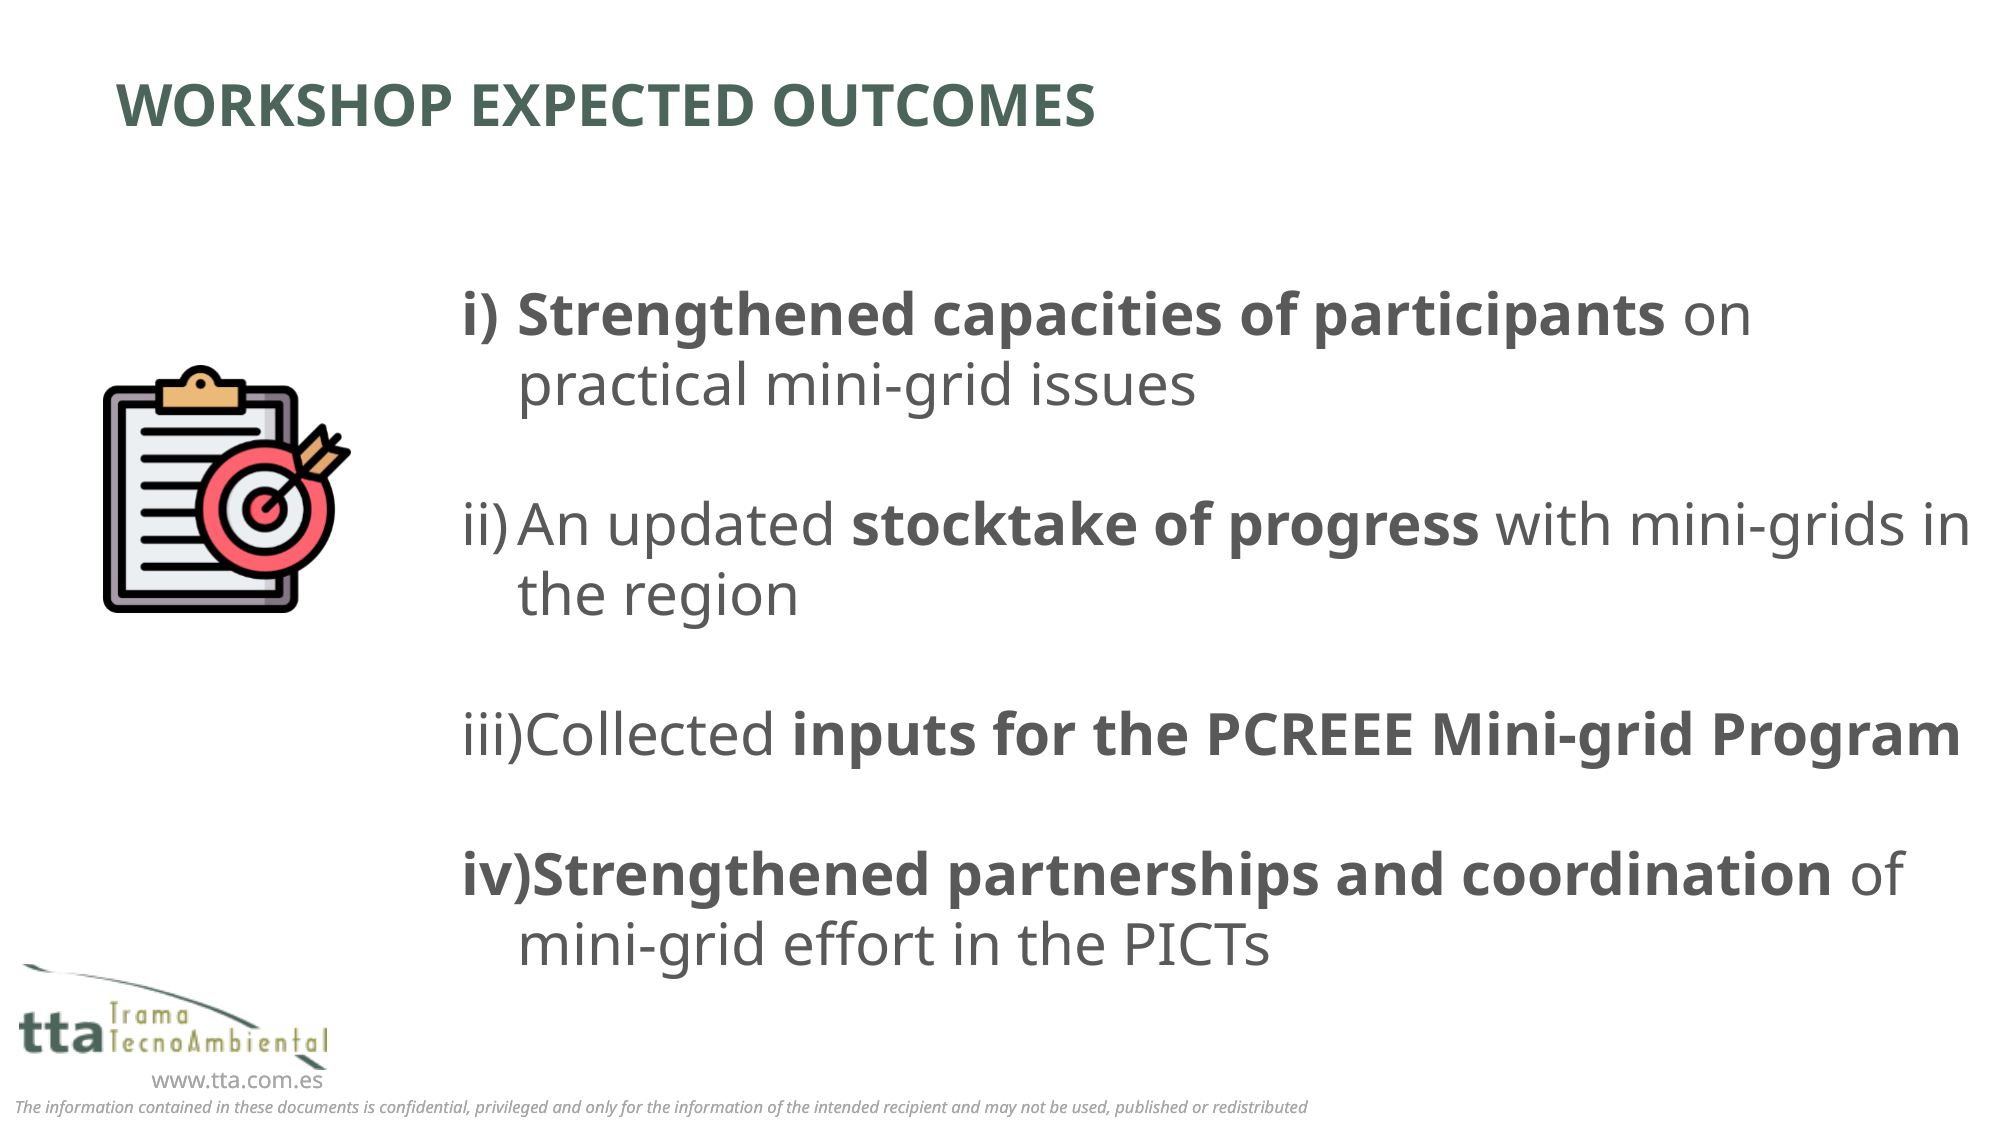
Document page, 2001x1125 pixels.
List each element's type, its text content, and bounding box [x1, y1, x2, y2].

picture [19, 964, 327, 1070]
title WORKSHOP EXPECTED OUTCOMES [99, 45, 1900, 161]
picture [99, 361, 356, 617]
text_box Strengthened capacities of participants on practical mini-grid issues An updated stocktake of progress with mini-grids in the region Collected inputs for the PCREEE Mini-grid Program Strengthened partnerships and coordination of mini-grid effort in the PICTs [446, 269, 1995, 1125]
